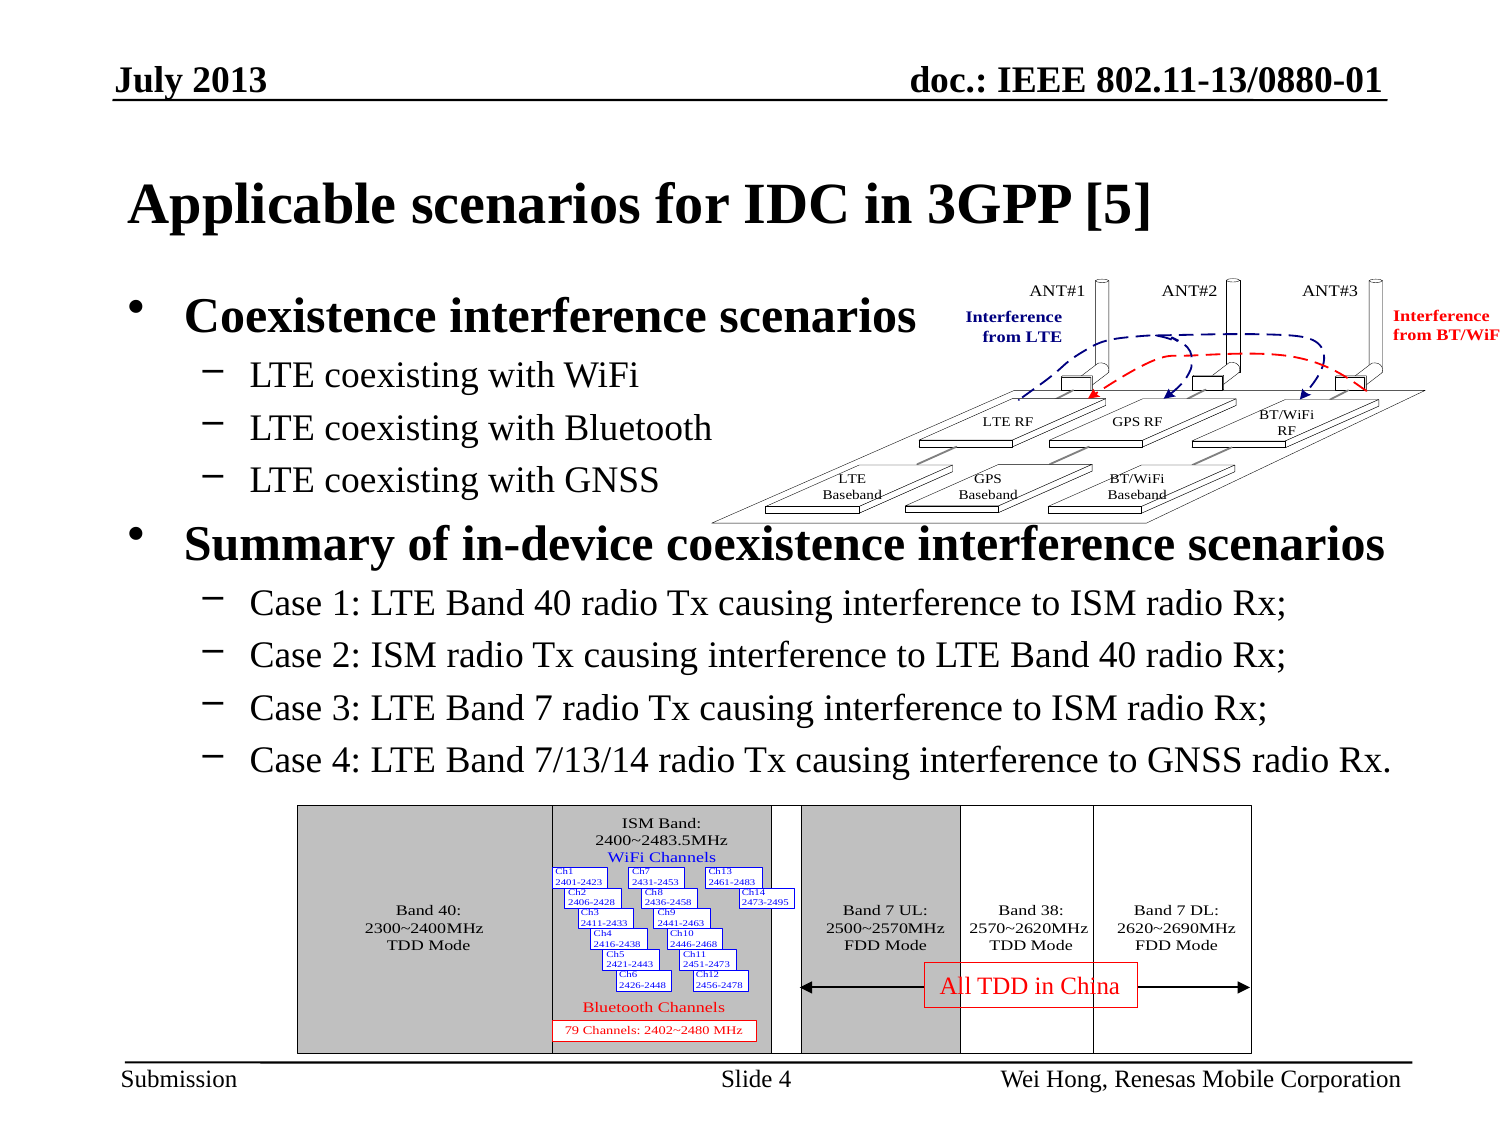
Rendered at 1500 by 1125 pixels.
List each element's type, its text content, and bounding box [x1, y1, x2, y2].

list Coexistence interference scenarios LTE coexisting with WiFi LTE coexisting with Bluetooth LTE coexisting with GNSS Summary of in-device coexistence interference scenarios Case 1: LTE Band 40 radio Tx causing interference to ISM radio Rx; Case 2: ISM radio Tx causing interference to LTE Band 40 radio Rx; Case 3: LTE Band 7 radio Tx causing interference to ISM radio Rx; Case 4: LTE Band 7/13/14 radio Tx causing interference to GNSS radio Rx. [112, 275, 1500, 950]
title Applicable scenarios for IDC in 3GPP [5] [112, 112, 1388, 275]
slide_number Slide 4 [712, 1071, 800, 1093]
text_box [293, 797, 1263, 1063]
footer Wei Hong, Renesas Mobile Corporation [995, 1062, 1402, 1093]
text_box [709, 274, 1500, 526]
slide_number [114, 54, 365, 100]
